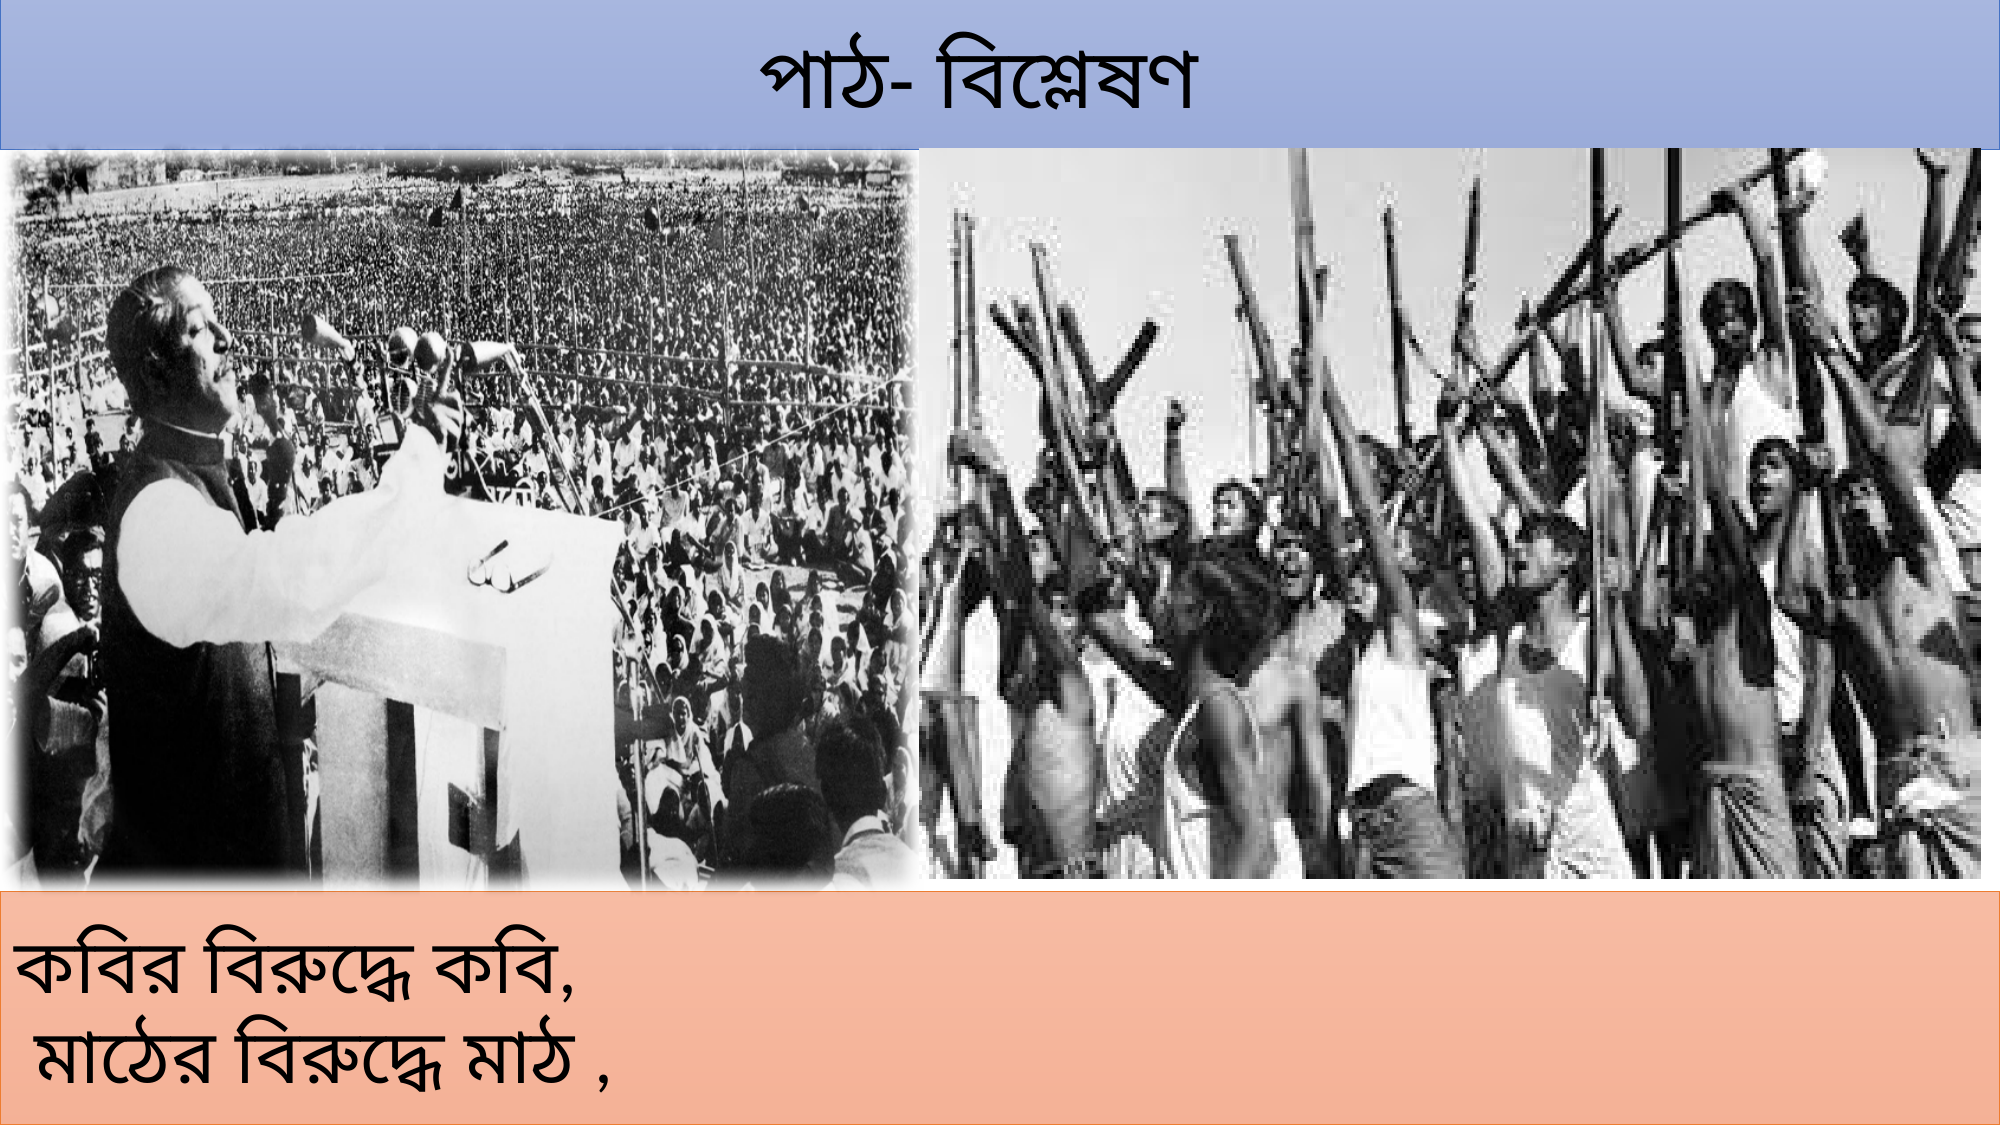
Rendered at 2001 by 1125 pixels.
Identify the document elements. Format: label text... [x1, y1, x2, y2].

text_box কবির বিরুদ্ধে কবি, মাঠের বিরুদ্ধে মাঠ , [0, 891, 2000, 1125]
picture [0, 141, 1981, 898]
text_box পাঠ- বিশ্লেষণ [0, 0, 2000, 150]
